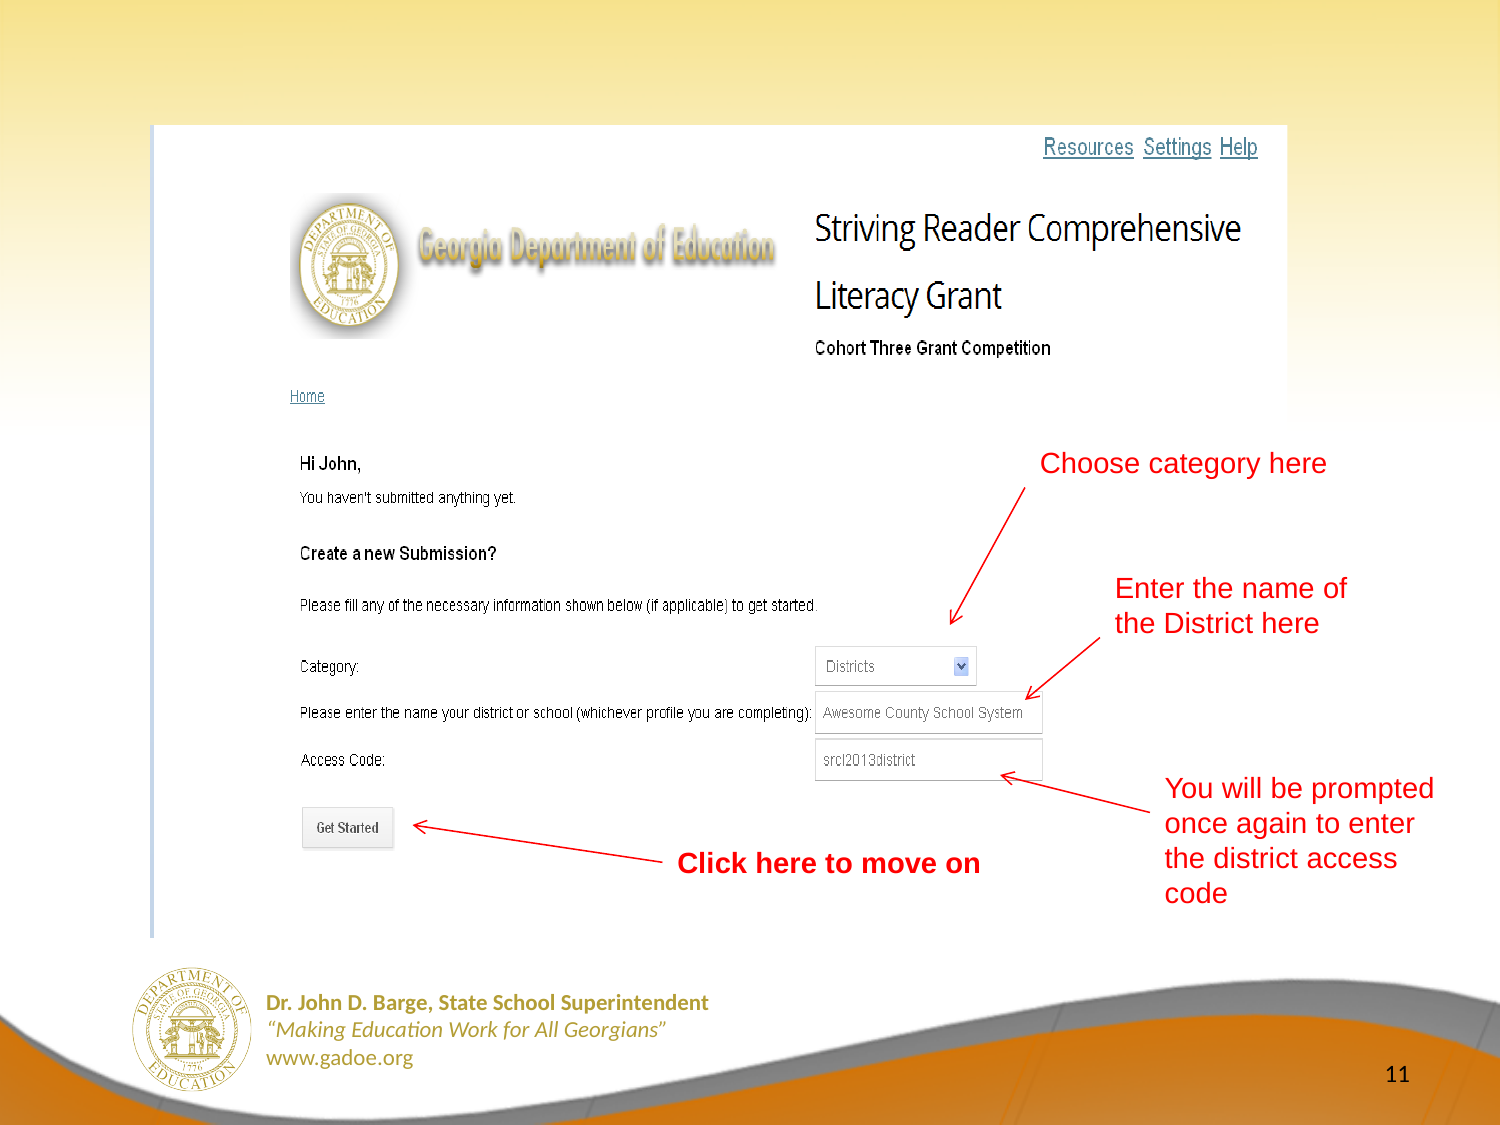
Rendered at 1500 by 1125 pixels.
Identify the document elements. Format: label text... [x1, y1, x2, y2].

text_box Choose category here [1291, 437, 1363, 488]
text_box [1024, 637, 1101, 701]
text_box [999, 774, 1151, 813]
text_box You will be prompted once again to enter the district access code [1291, 762, 1463, 918]
slide_number 11 [1325, 1042, 1425, 1103]
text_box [949, 487, 1026, 626]
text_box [412, 824, 663, 863]
text_box Enter the name of the District here [1291, 562, 1400, 648]
picture [0, 0, 1500, 1125]
